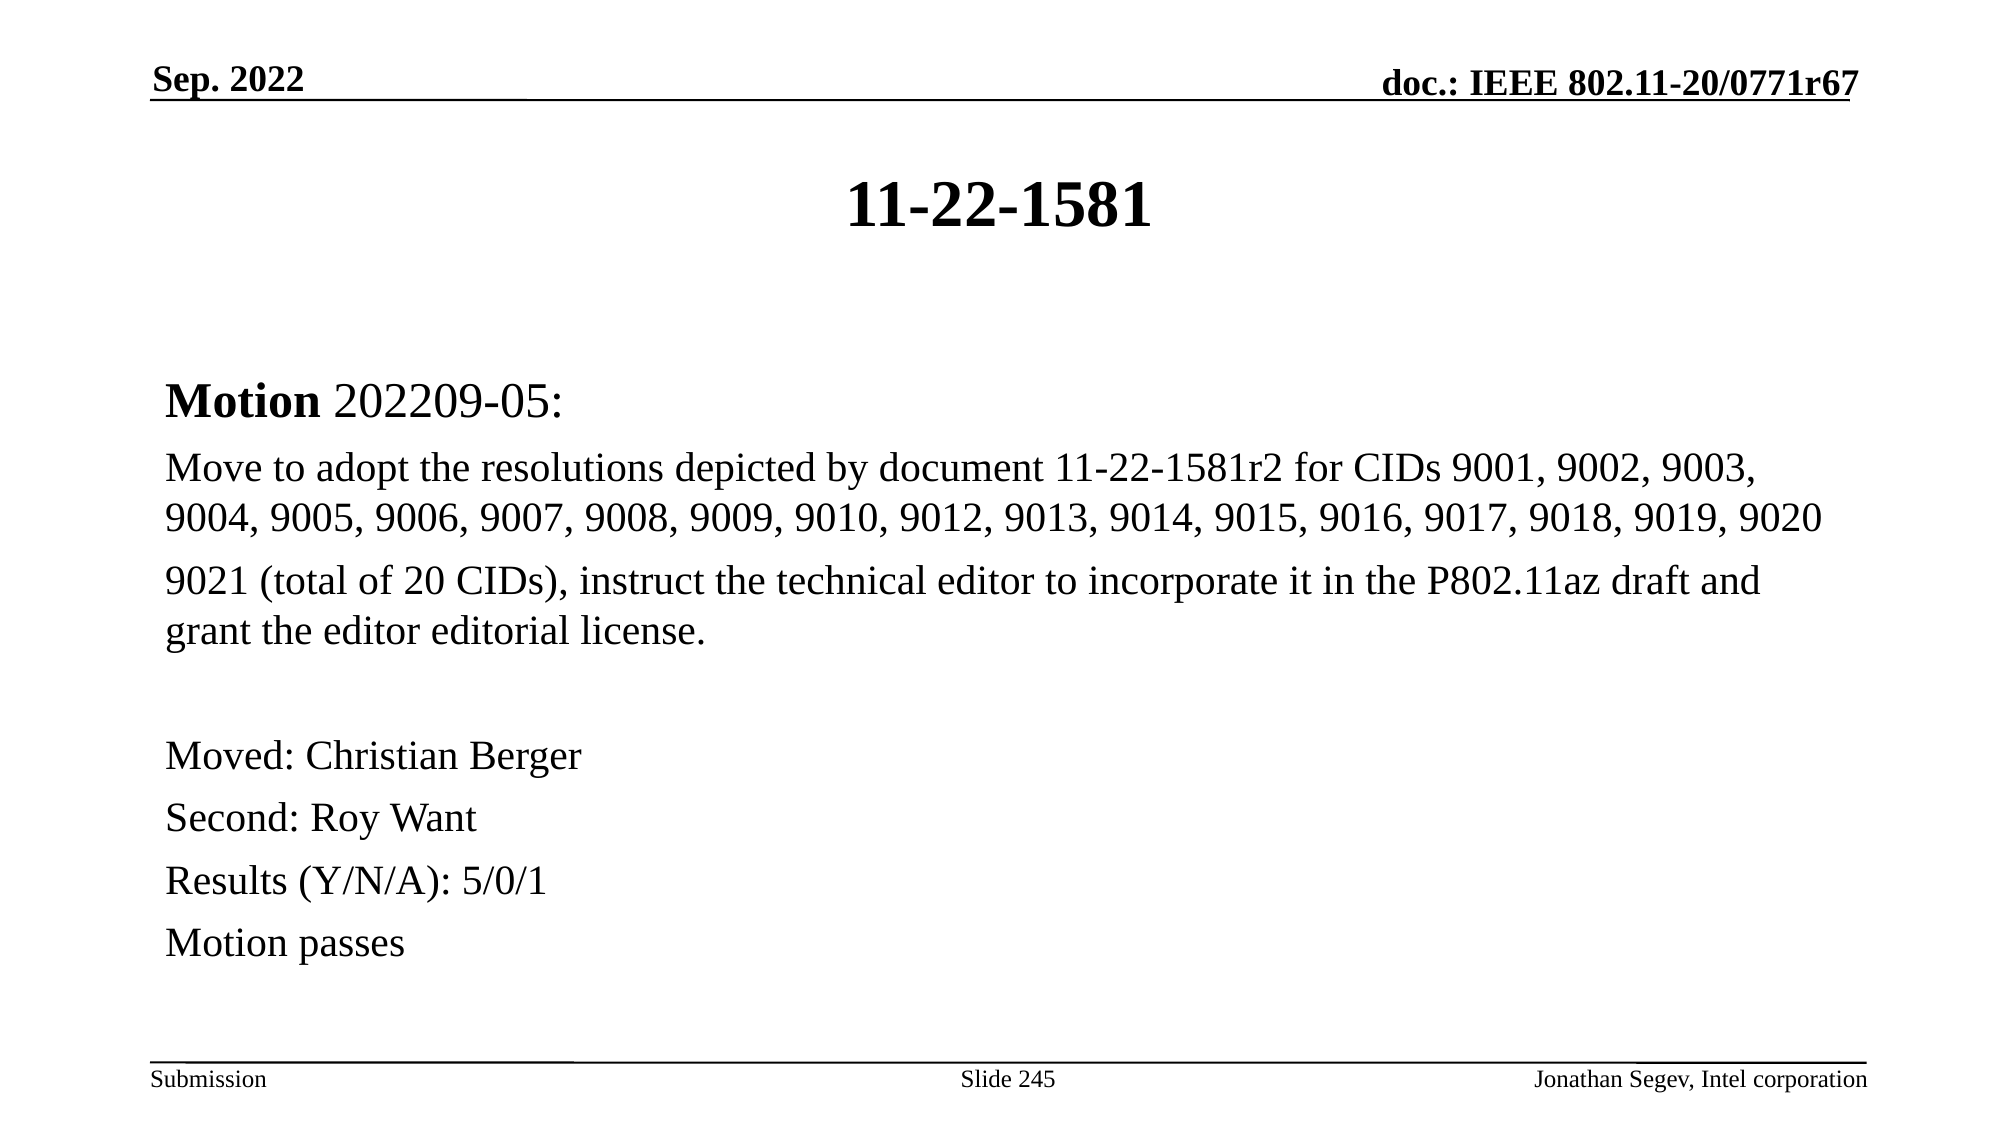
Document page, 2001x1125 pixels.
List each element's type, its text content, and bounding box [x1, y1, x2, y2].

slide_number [152, 54, 563, 100]
list Motion 202209-05: Move to adopt the resolutions depicted by document 11-22-1581r2 for CIDs 9001, 9002, 9003, 9004, 9005, 9006, 9007, 9008, 9009, 9010, 9012, 9013, 9014, 9015, 9016, 9017, 9018, 9019, 9020 9021 (total of 20 CIDs), instruct the technical editor to incorporate it in the P802.11az draft and grant the editor editorial license. Moved: Christian Berger Second: Roy Want Results (Y/N/A): 5/0/1 Motion passes [149, 286, 1850, 1000]
footer Jonathan Segev, Intel corporation [1171, 1061, 1869, 1093]
title 11-22-1581 [149, 112, 1850, 286]
slide_number Slide 245 [950, 1061, 1067, 1123]
